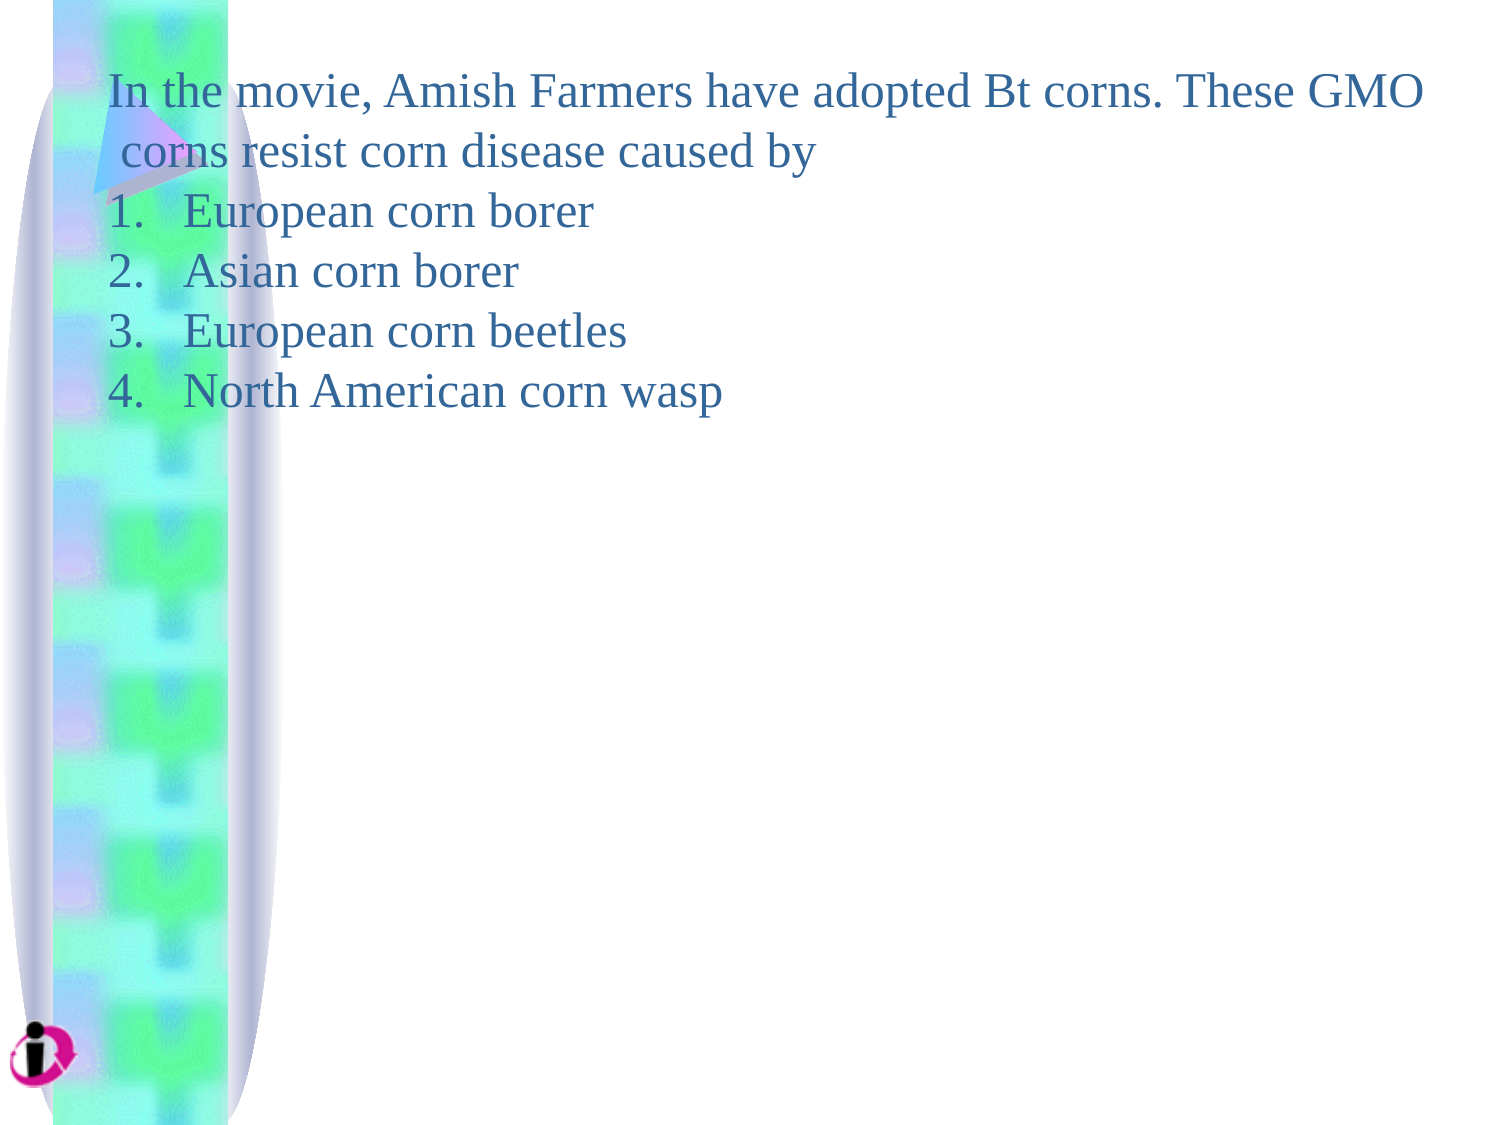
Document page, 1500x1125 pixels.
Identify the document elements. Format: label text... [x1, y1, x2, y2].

picture [10, 0, 229, 1125]
text_box In the movie, Amish Farmers have adopted Bt corns. These GMO corns resist corn disease caused by European corn borer Asian corn borer European corn beetles North American corn wasp [93, 49, 1440, 425]
